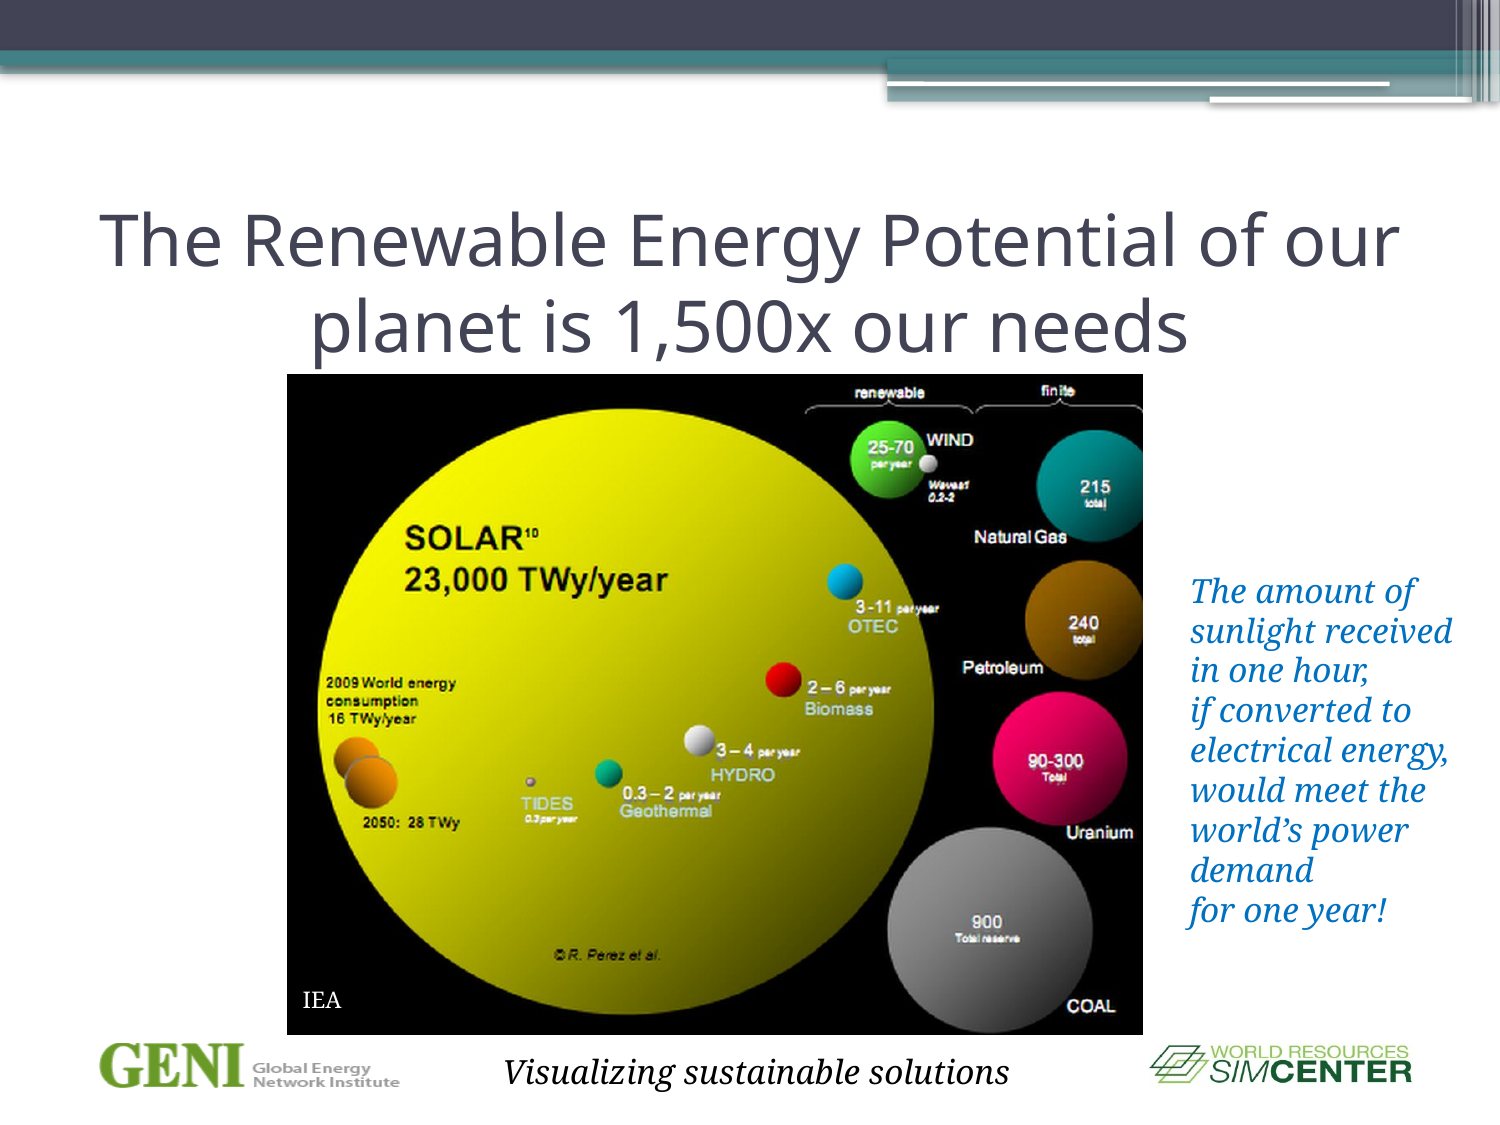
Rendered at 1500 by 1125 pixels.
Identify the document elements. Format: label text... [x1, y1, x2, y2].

title The Renewable Energy Potential of our planet is 1,500x our needs [75, 187, 1425, 375]
picture [99, 1043, 401, 1088]
text_box The amount of sunlight received in one hour, if converted to electrical energy, would meet the world’s power demand for one year! [1174, 562, 1475, 937]
text_box Visualizing sustainable solutions [487, 1044, 1063, 1099]
picture [1149, 1043, 1413, 1095]
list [287, 374, 1143, 1035]
